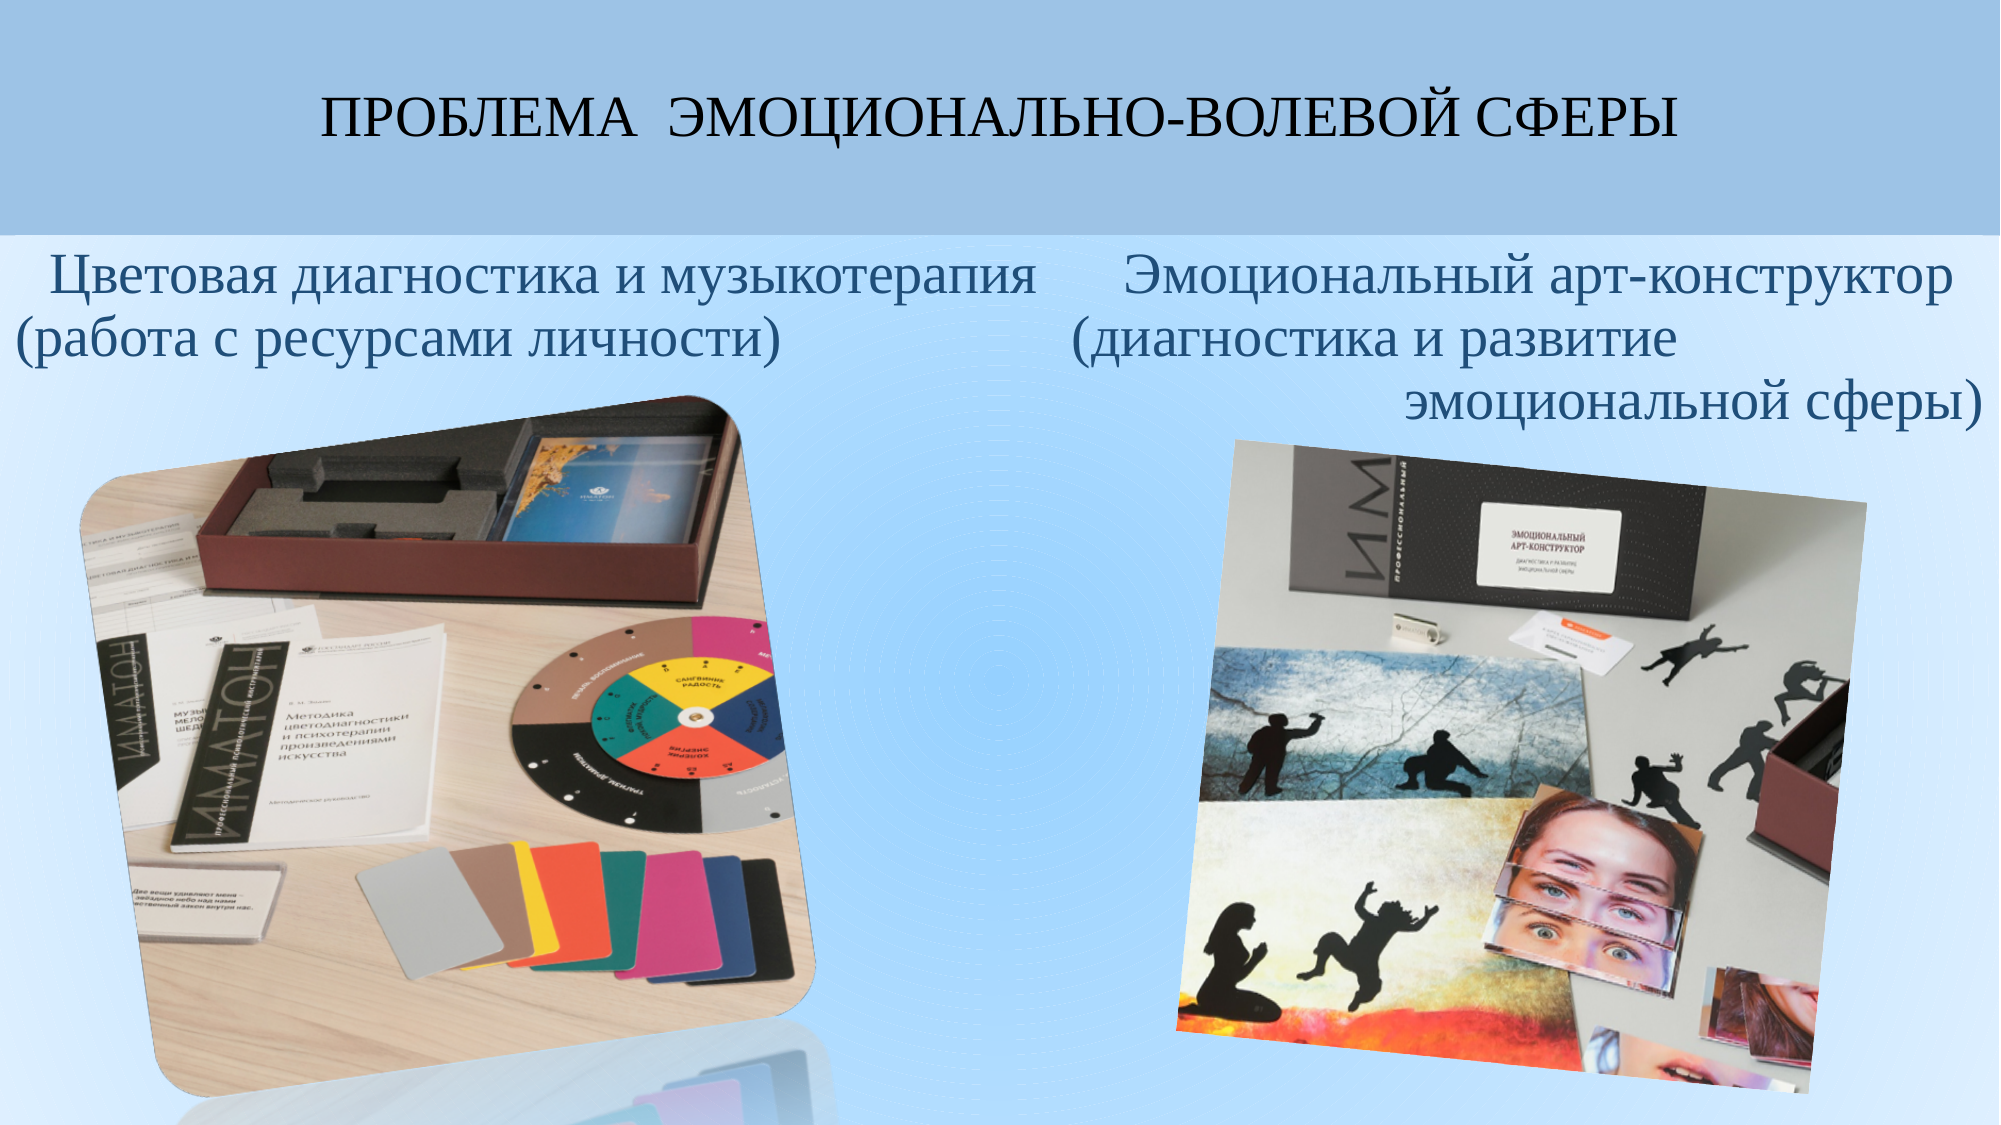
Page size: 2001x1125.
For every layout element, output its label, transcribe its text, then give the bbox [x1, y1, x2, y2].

picture [72, 389, 840, 1125]
list Цветовая диагностика и музыкотерапия Эмоциональный арт-конструктор (работа с ресурсами личности) (диагностика и развитие эмоциональной сферы) [0, 235, 1999, 1125]
title ПРОБЛЕМА ЭМОЦИОНАЛЬНО-ВОЛЕВОЙ СФЕРЫ [0, 0, 2000, 236]
picture [1176, 440, 1867, 1094]
